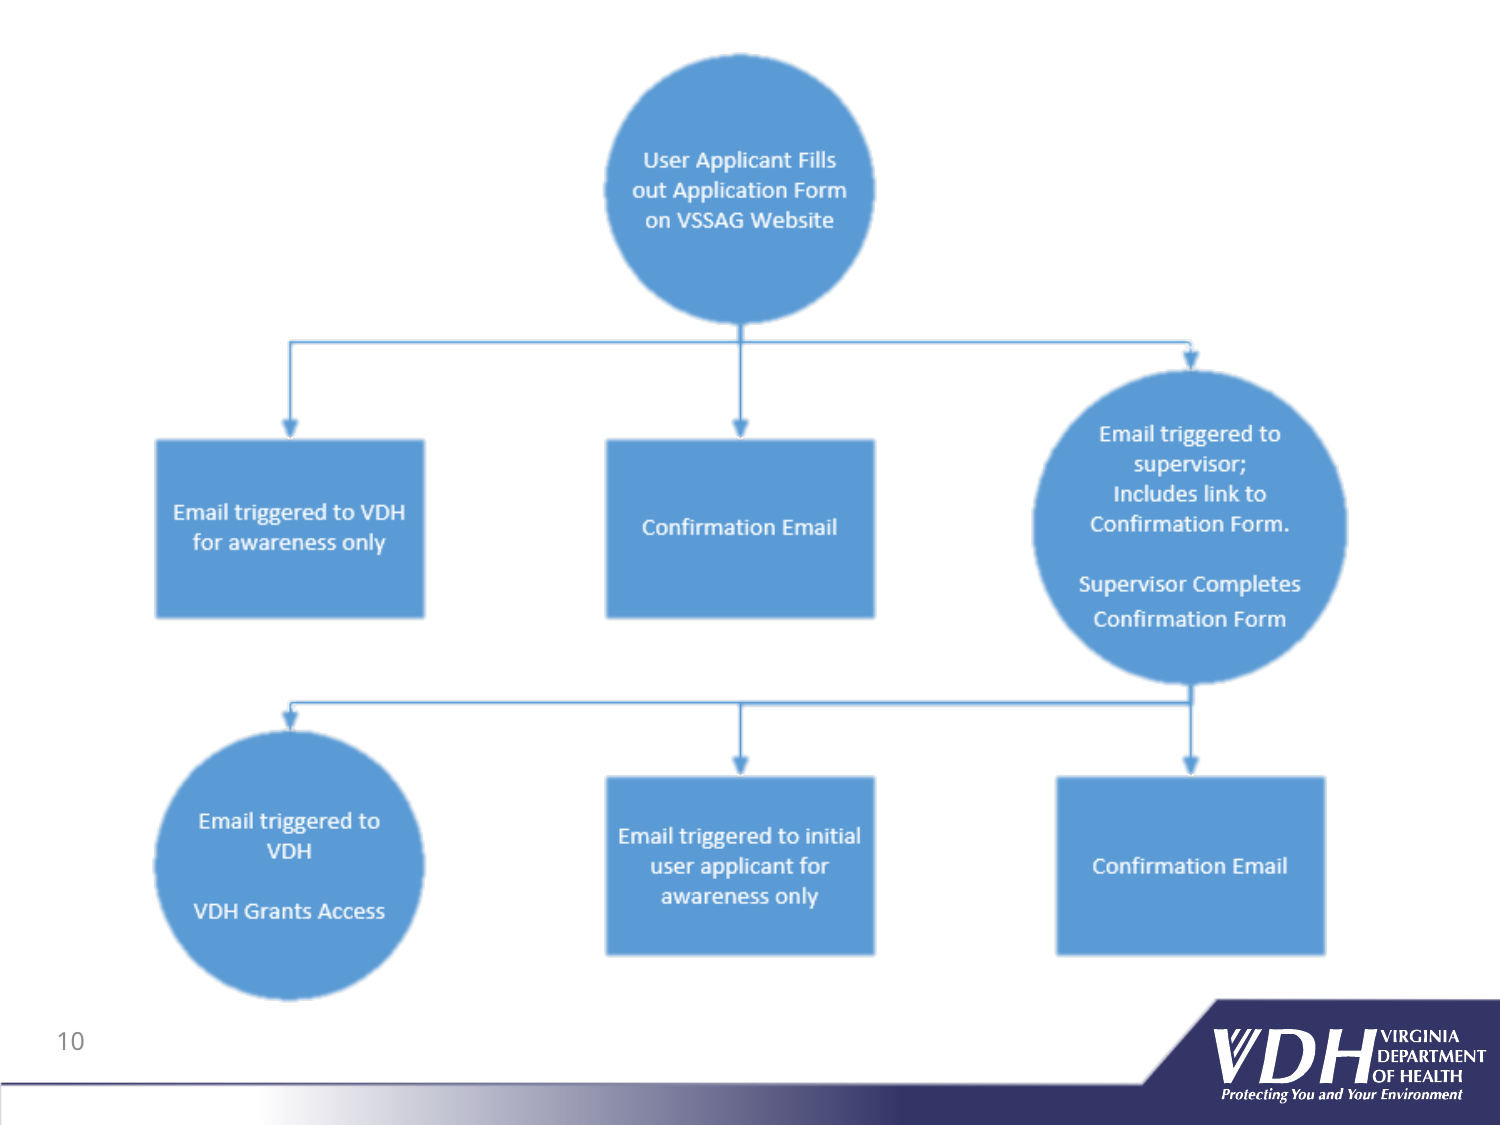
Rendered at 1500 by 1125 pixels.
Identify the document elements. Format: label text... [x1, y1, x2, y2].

picture [129, 47, 1371, 1009]
slide_number 10 [24, 1012, 100, 1073]
